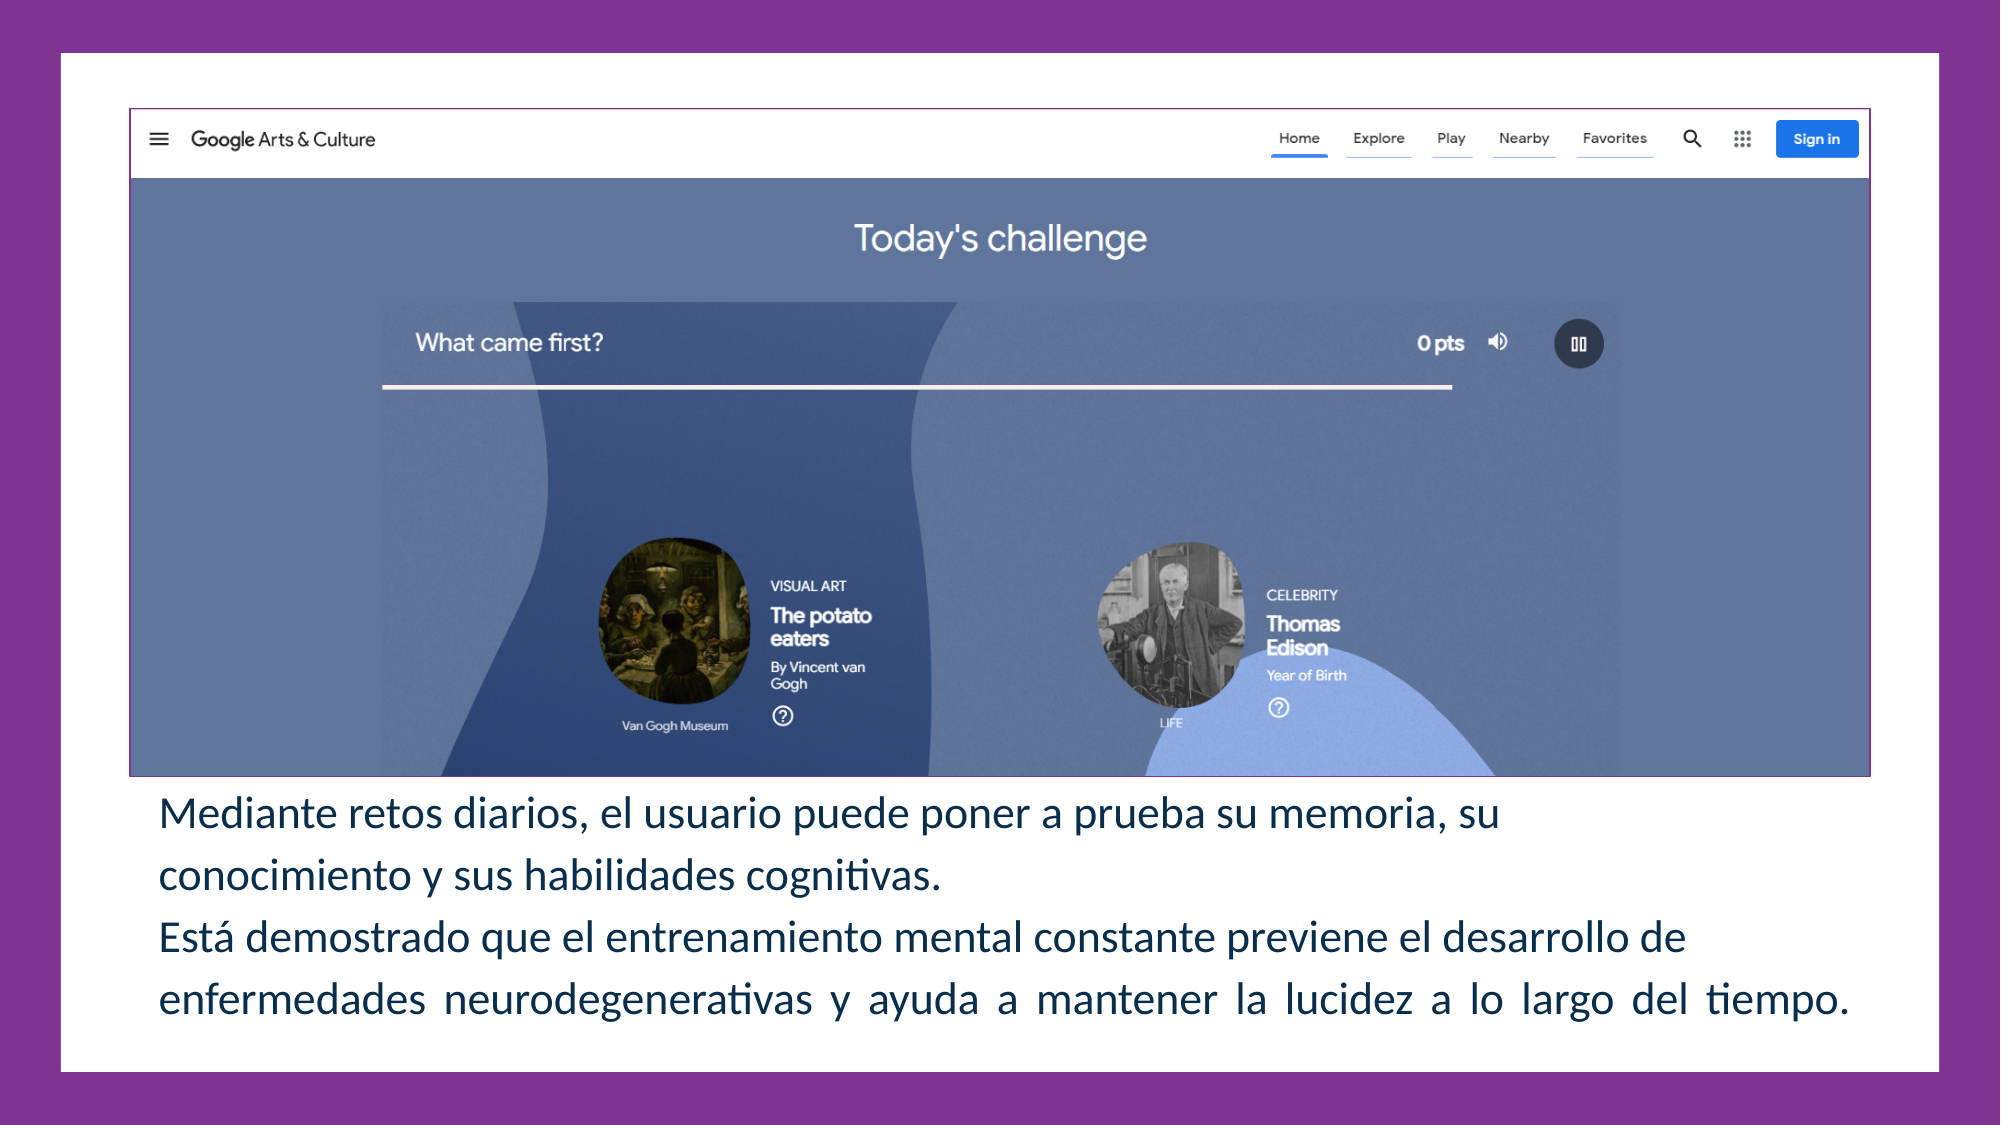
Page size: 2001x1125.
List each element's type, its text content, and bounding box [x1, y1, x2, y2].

picture [130, 109, 1870, 776]
list Mediante retos diarios, el usuario puede poner a prueba su memoria, su conocimiento y sus habilidades cognitivas. Está demostrado que el entrenamiento mental constante previene el desarrollo de enfermedades neurodegenerativas y ayuda a mantener la lucidez a lo largo del tiempo. [106, 781, 1902, 1051]
